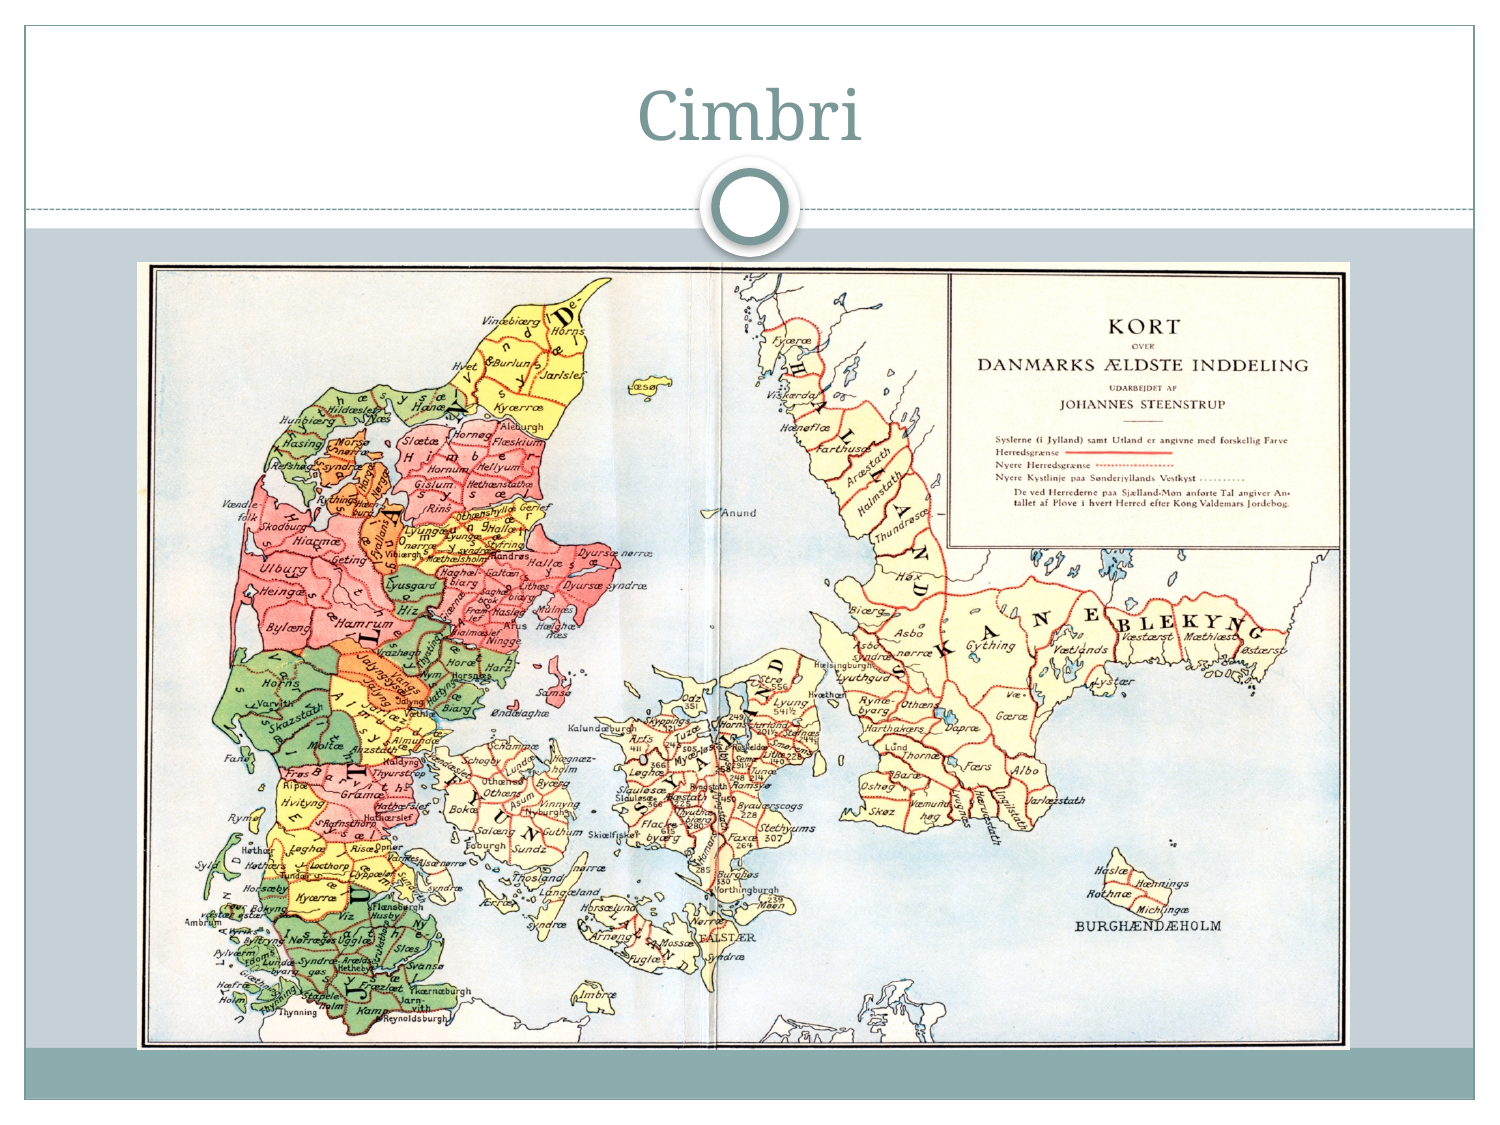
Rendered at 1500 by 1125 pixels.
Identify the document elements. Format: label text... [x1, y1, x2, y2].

title Cimbri [49, 37, 1450, 162]
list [137, 262, 1350, 1050]
